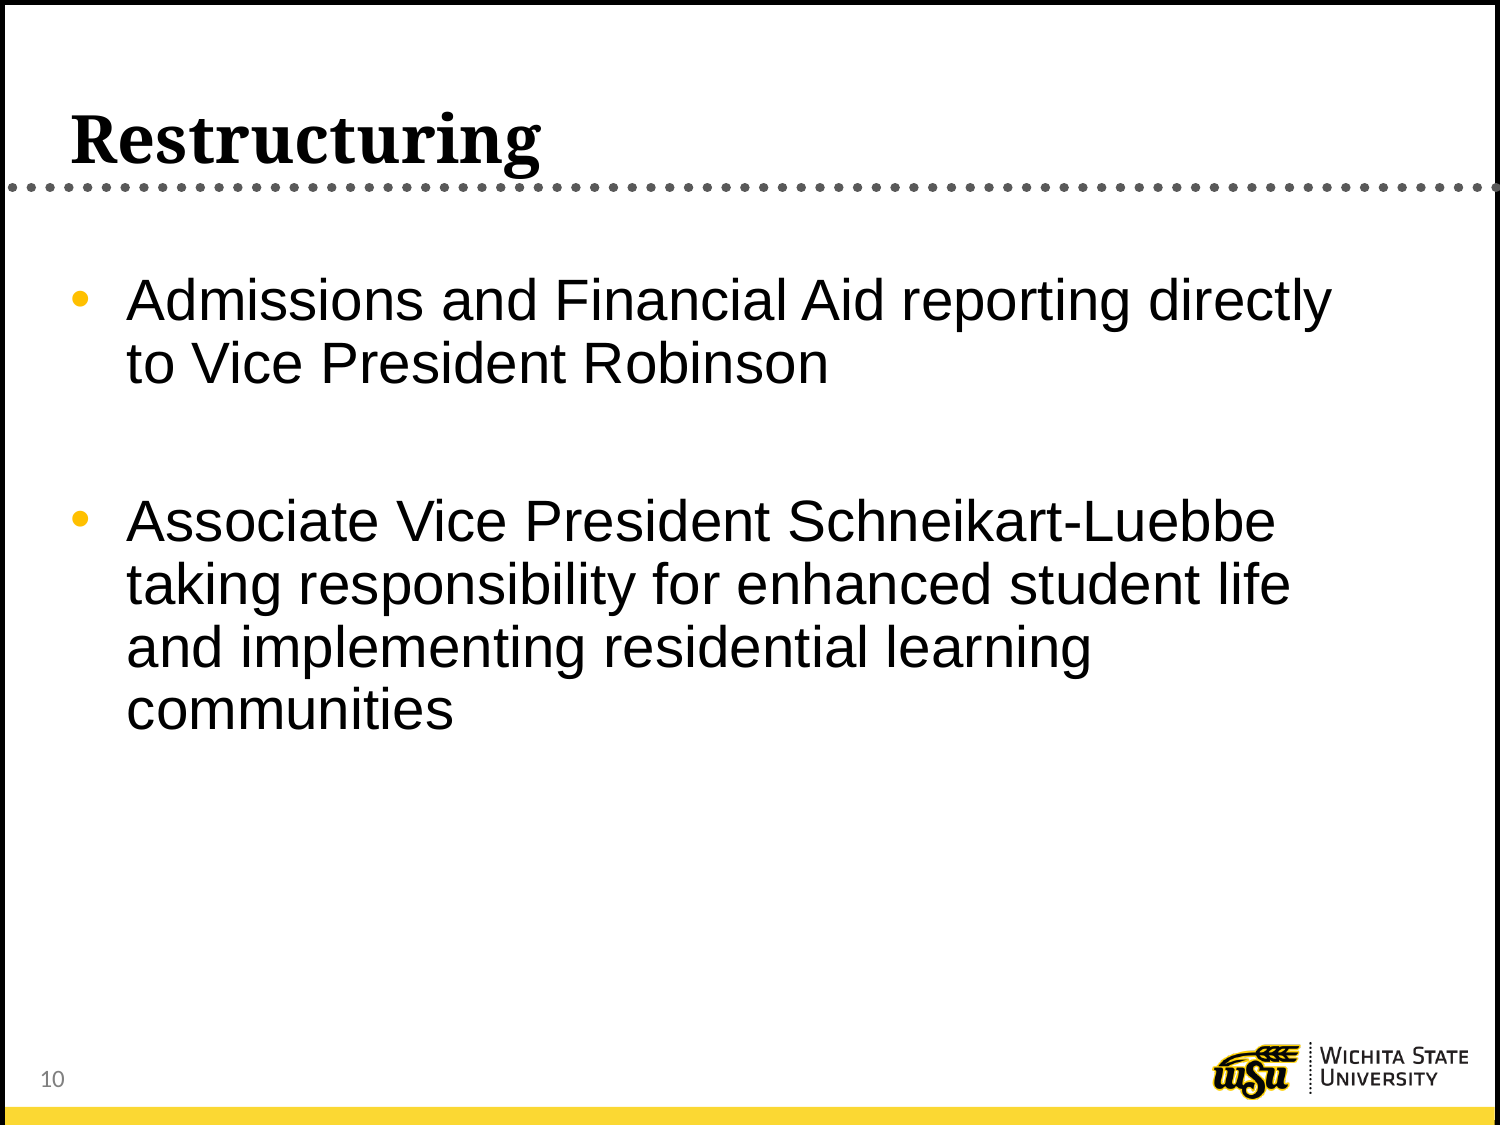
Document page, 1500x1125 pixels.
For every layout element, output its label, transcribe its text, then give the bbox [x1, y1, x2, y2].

list Admissions and Financial Aid reporting directly to Vice President Robinson Associate Vice President Schneikart-Luebbe taking responsibility for enhanced student life and implementing residential learning communities [55, 262, 1406, 1005]
title Restructuring [55, 45, 1450, 184]
picture [1212, 1042, 1468, 1100]
